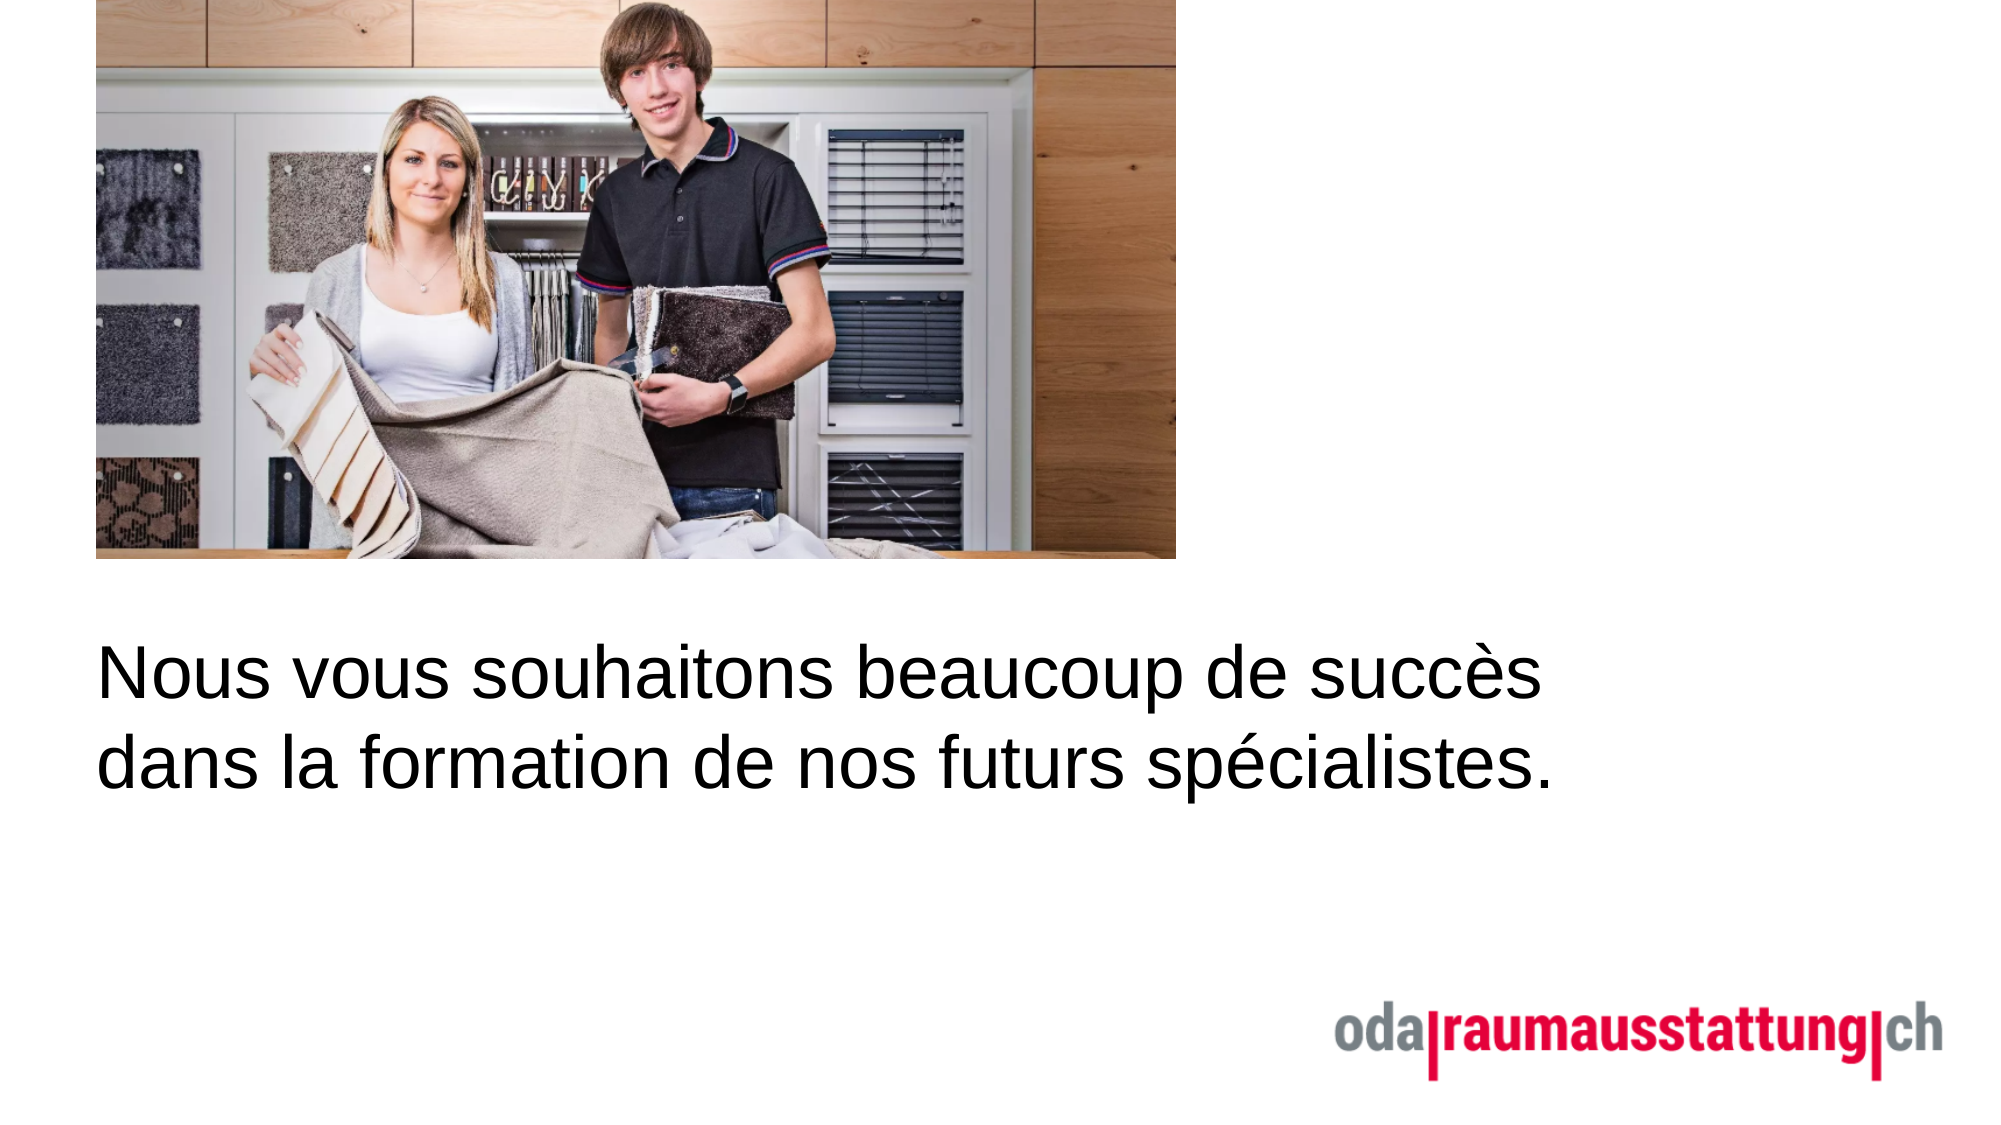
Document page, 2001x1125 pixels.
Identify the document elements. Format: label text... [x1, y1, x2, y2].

list Nous vous souhaitons beaucoup de succès dans la formation de nos futurs spécialistes. [81, 616, 1675, 890]
picture [1328, 994, 1949, 1084]
picture [96, 0, 1176, 559]
